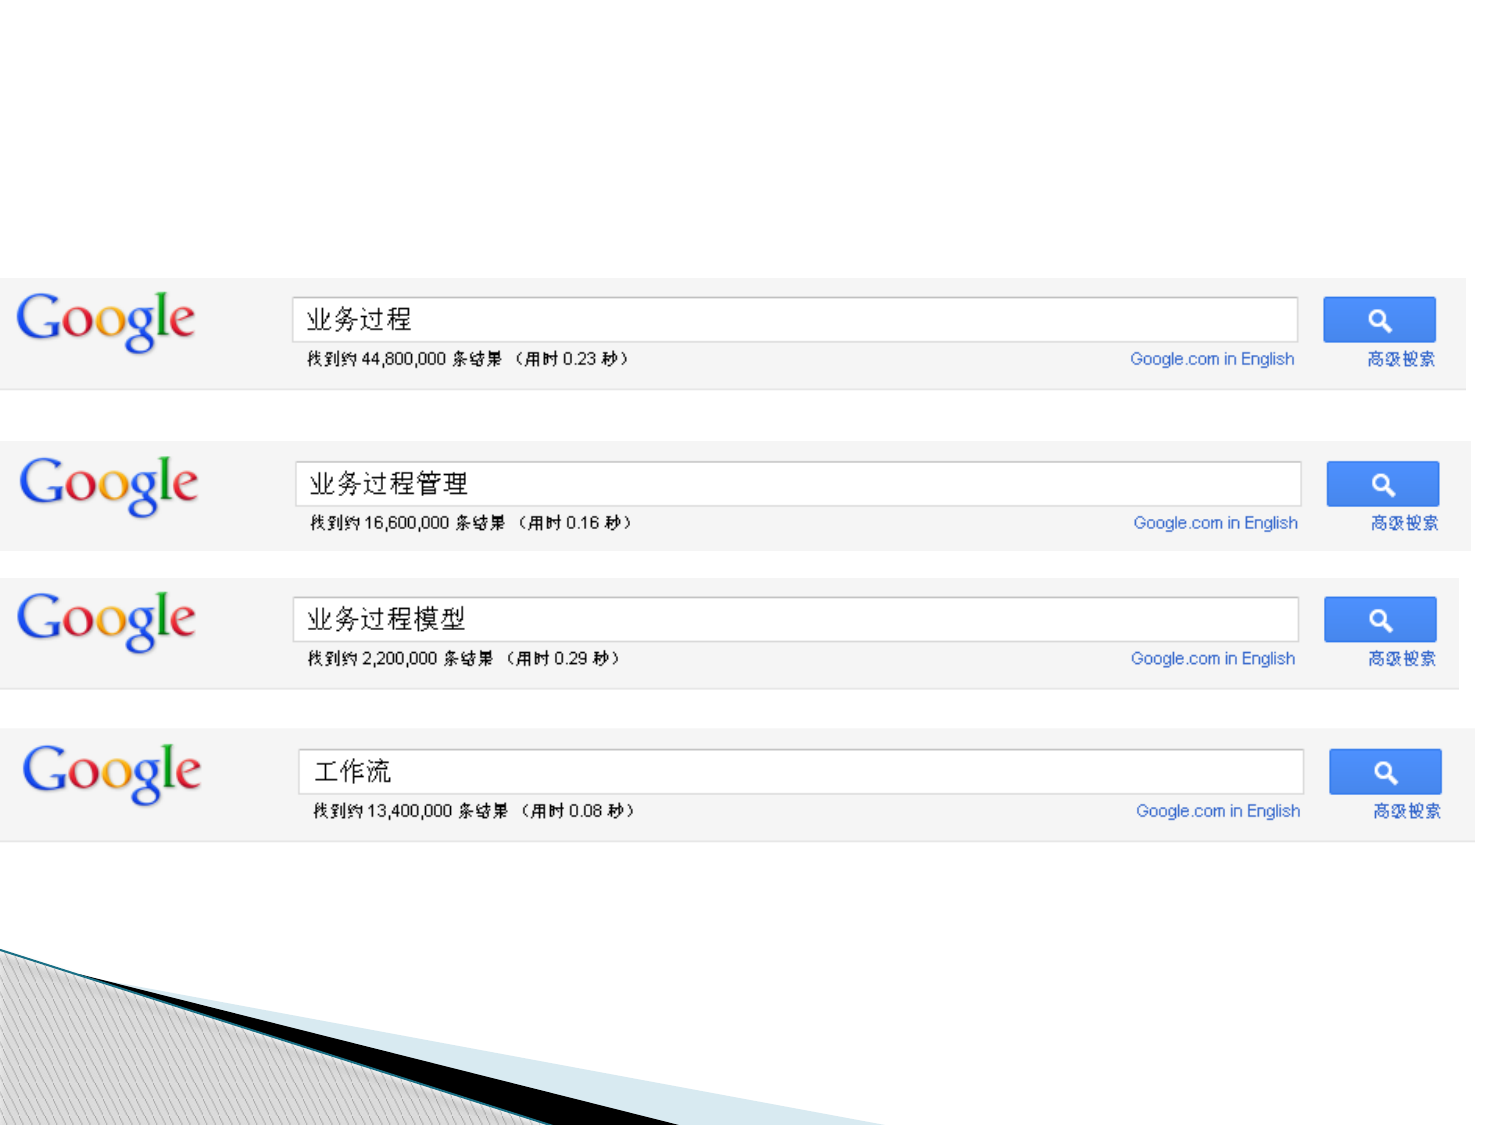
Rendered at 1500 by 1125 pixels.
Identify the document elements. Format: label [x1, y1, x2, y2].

picture [0, 727, 1476, 844]
picture [0, 278, 1466, 392]
picture [0, 578, 1459, 693]
picture [0, 440, 1471, 551]
